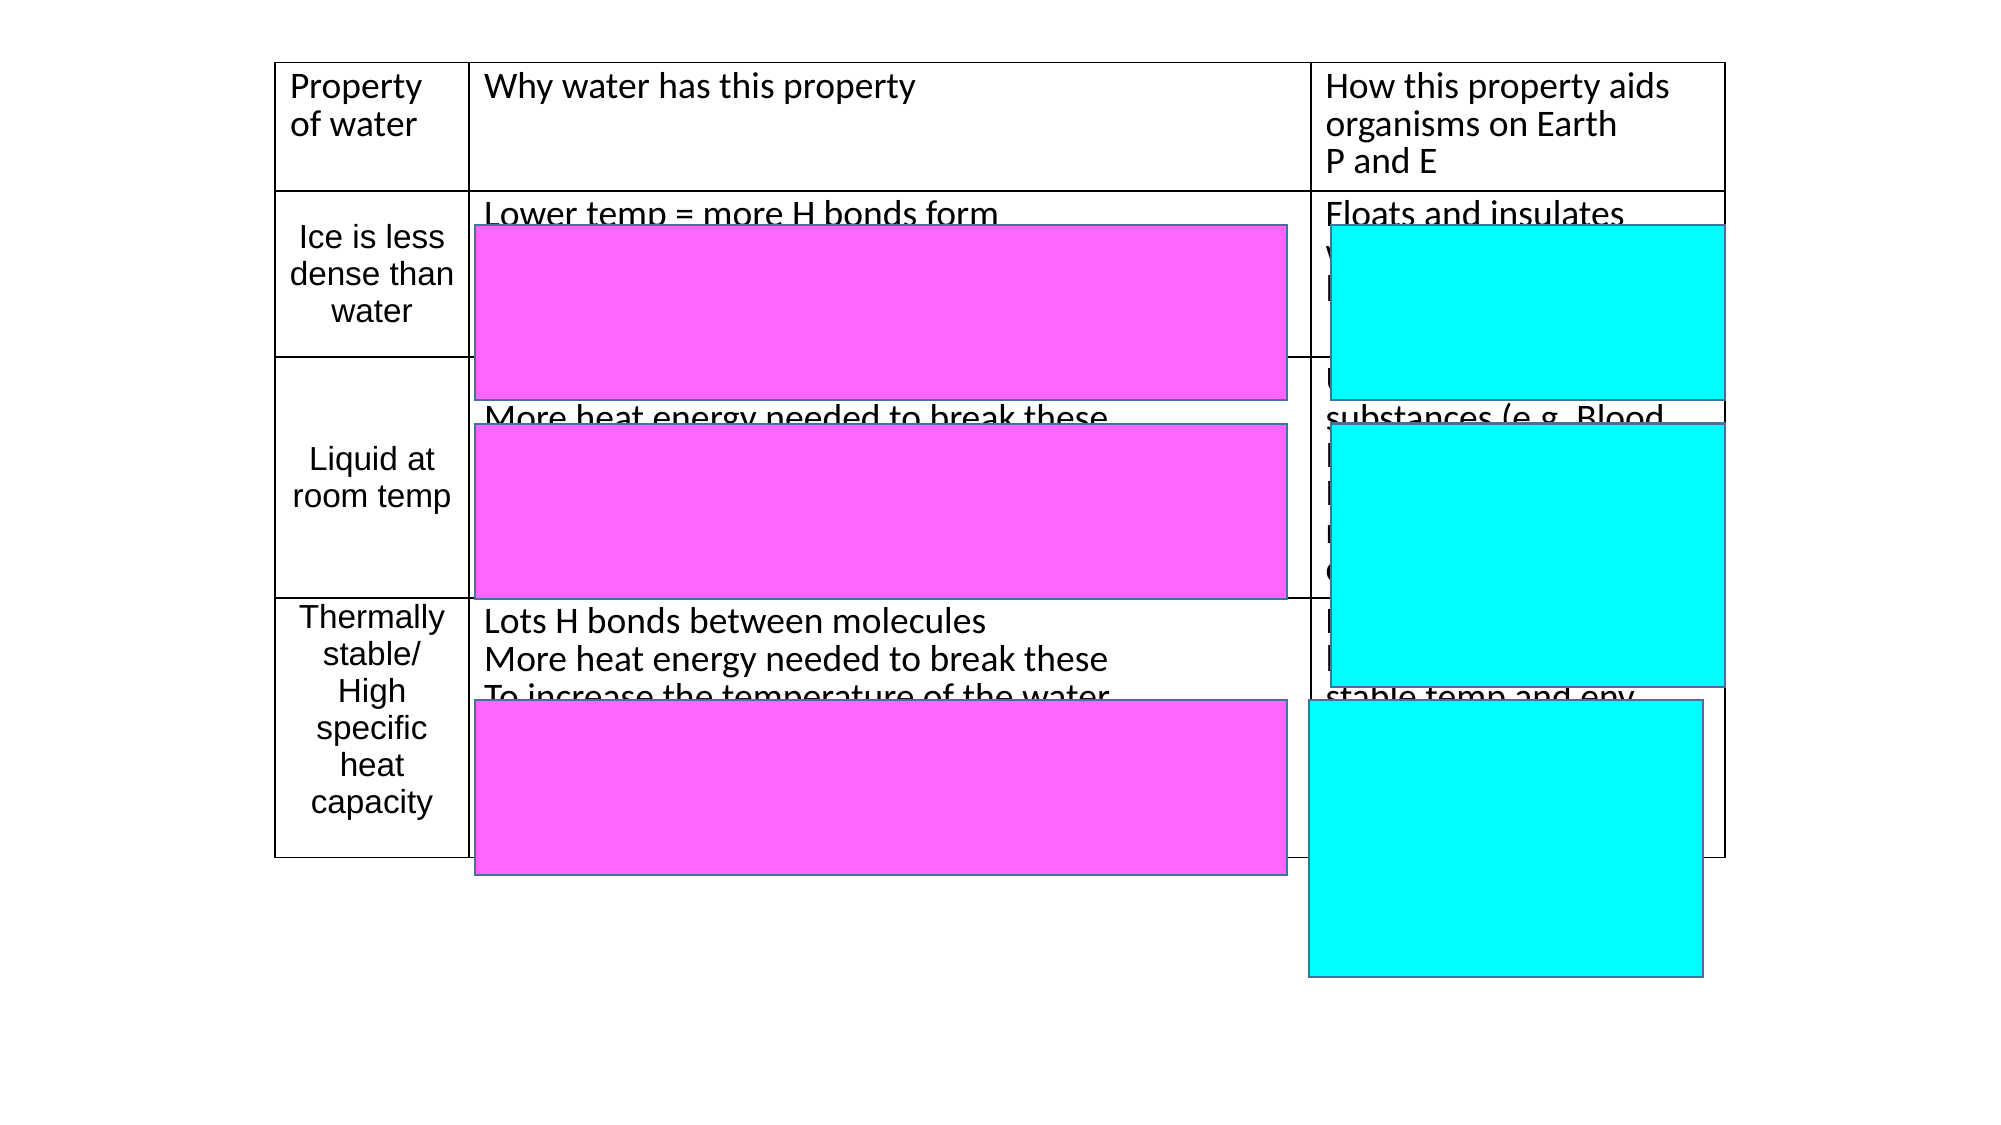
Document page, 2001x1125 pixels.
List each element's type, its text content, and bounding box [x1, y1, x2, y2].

table_header How this property aids organisms on Earth P and E [1312, 63, 1724, 190]
table_cell Ice is less dense than water [276, 192, 468, 356]
table_cell Lower temp = more H bonds form These hold molecules further apart In a crystalline structure Water is less dense below 4⁰C (esp when ice) [470, 192, 1310, 356]
text_box [474, 699, 1288, 876]
table_header Why water has this property [470, 63, 1310, 190]
table_cell Lots H bonds between molecules More heat energy needed to break these (As well as to overcome intermolecular forces) For molecules to evaporate [470, 358, 1310, 597]
table_cell Liquid at room temp [276, 358, 468, 597]
table_cell Thermally stable/ High specific heat capacity [276, 599, 468, 857]
table_cell Used to transport substances (e.g. Blood, Phloem, xylem) Provide habitats, reaction medium, component of tissues [1312, 358, 1724, 597]
text_box [474, 423, 1288, 600]
text_box [1308, 699, 1704, 978]
text_box [1330, 422, 1726, 688]
table_cell Floats and insulates water beneath – remains liquid for orgs to live P and E [1312, 192, 1724, 356]
table_cell Large volumes water e.g. lakes stay at relatively stable temp and env Needed for enzymes controlled reaction P and E [1312, 599, 1724, 857]
text_box [1330, 224, 1726, 401]
text_box [474, 224, 1288, 401]
table_cell Lots H bonds between molecules More heat energy needed to break these To increase the temperature of the water [470, 599, 1310, 857]
table_header Property of water [276, 63, 468, 190]
